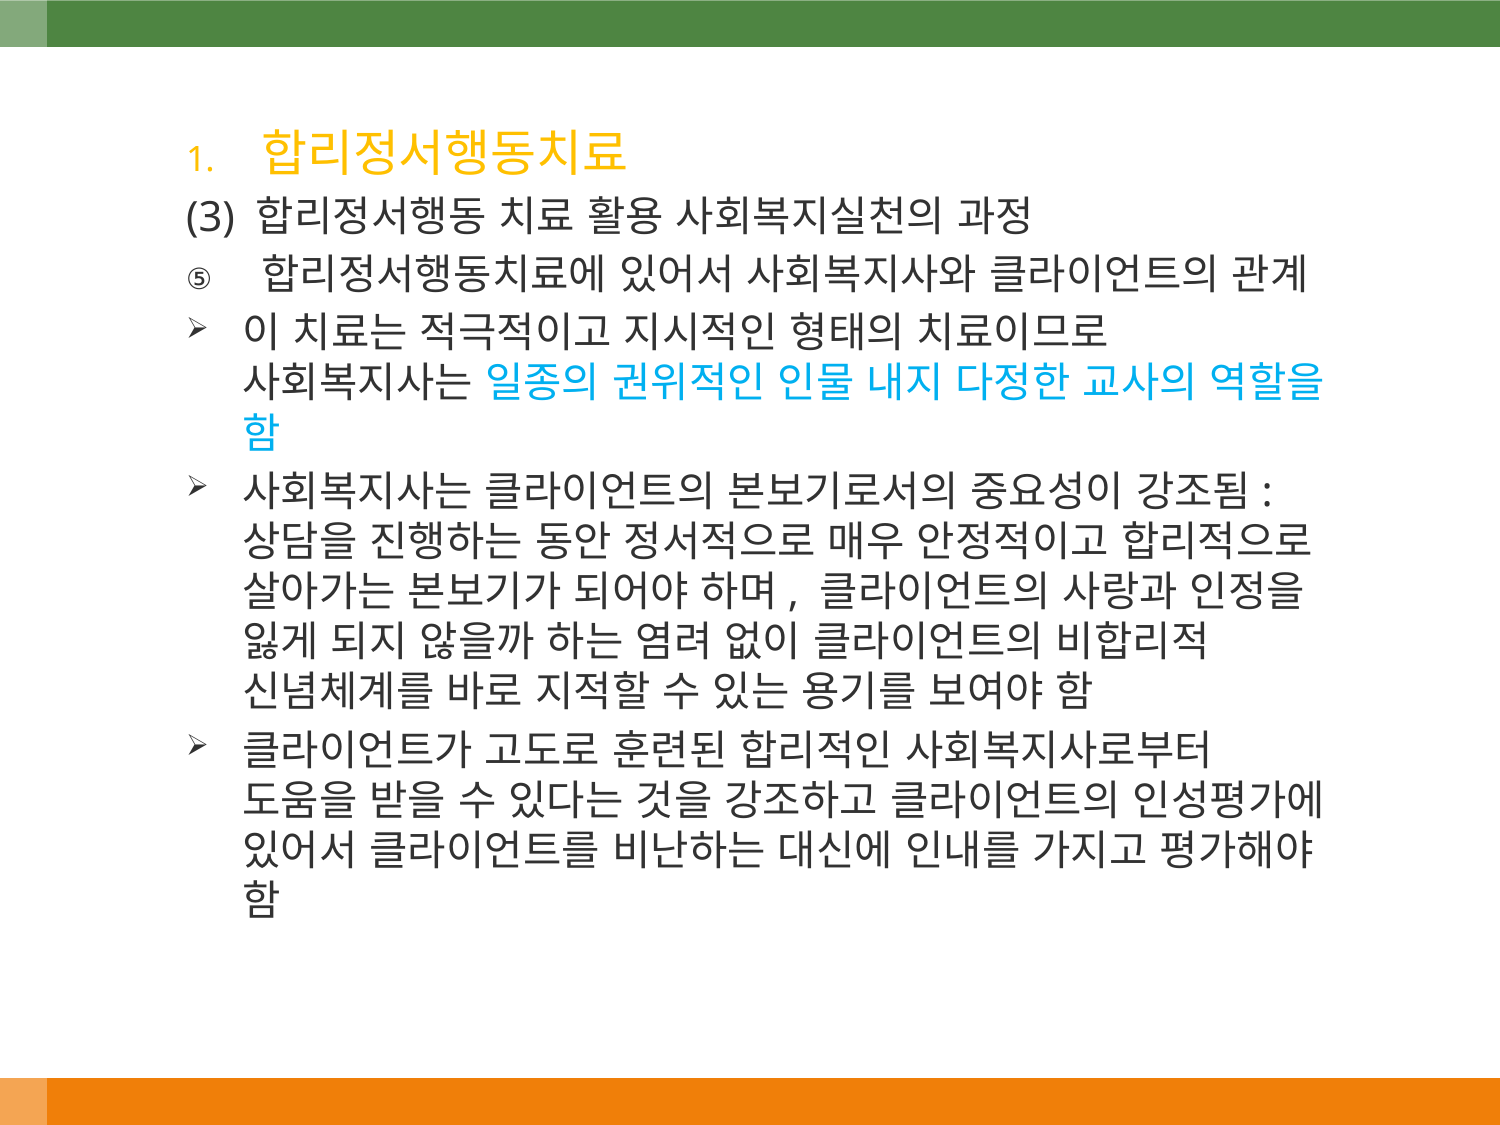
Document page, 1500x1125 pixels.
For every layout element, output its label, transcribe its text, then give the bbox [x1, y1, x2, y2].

list 합리정서행동치료 (3) 합리정서행동 치료 활용 사회복지실천의 과정 합리정서행동치료에 있어서 사회복지사와 클라이언트의 관계 이 치료는 적극적이고 지시적인 형태의 치료이므로 사회복지사는 일종의 권위적인 인물 내지 다정한 교사의 역할을 함 사회복지사는 클라이언트의 본보기로서의 중요성이 강조됨: 상담을 진행하는 동안 정서적으로 매우 안정적이고 합리적으로 살아가는 본보기가 되어야 하며, 클라이언트의 사랑과 인정을 잃게 되지 않을까 하는 염려 없이 클라이언트의 비합리적 신념체계를 바로 지적할 수 있는 용기를 보여야 함 클라이언트가 고도로 훈련된 합리적인 사회복지사로부터 도움을 받을 수 있다는 것을 강조하고 클라이언트의 인성평가에 있어서 클라이언트를 비난하는 대신에 인내를 가지고 평가해야 함 [171, 113, 1341, 1071]
